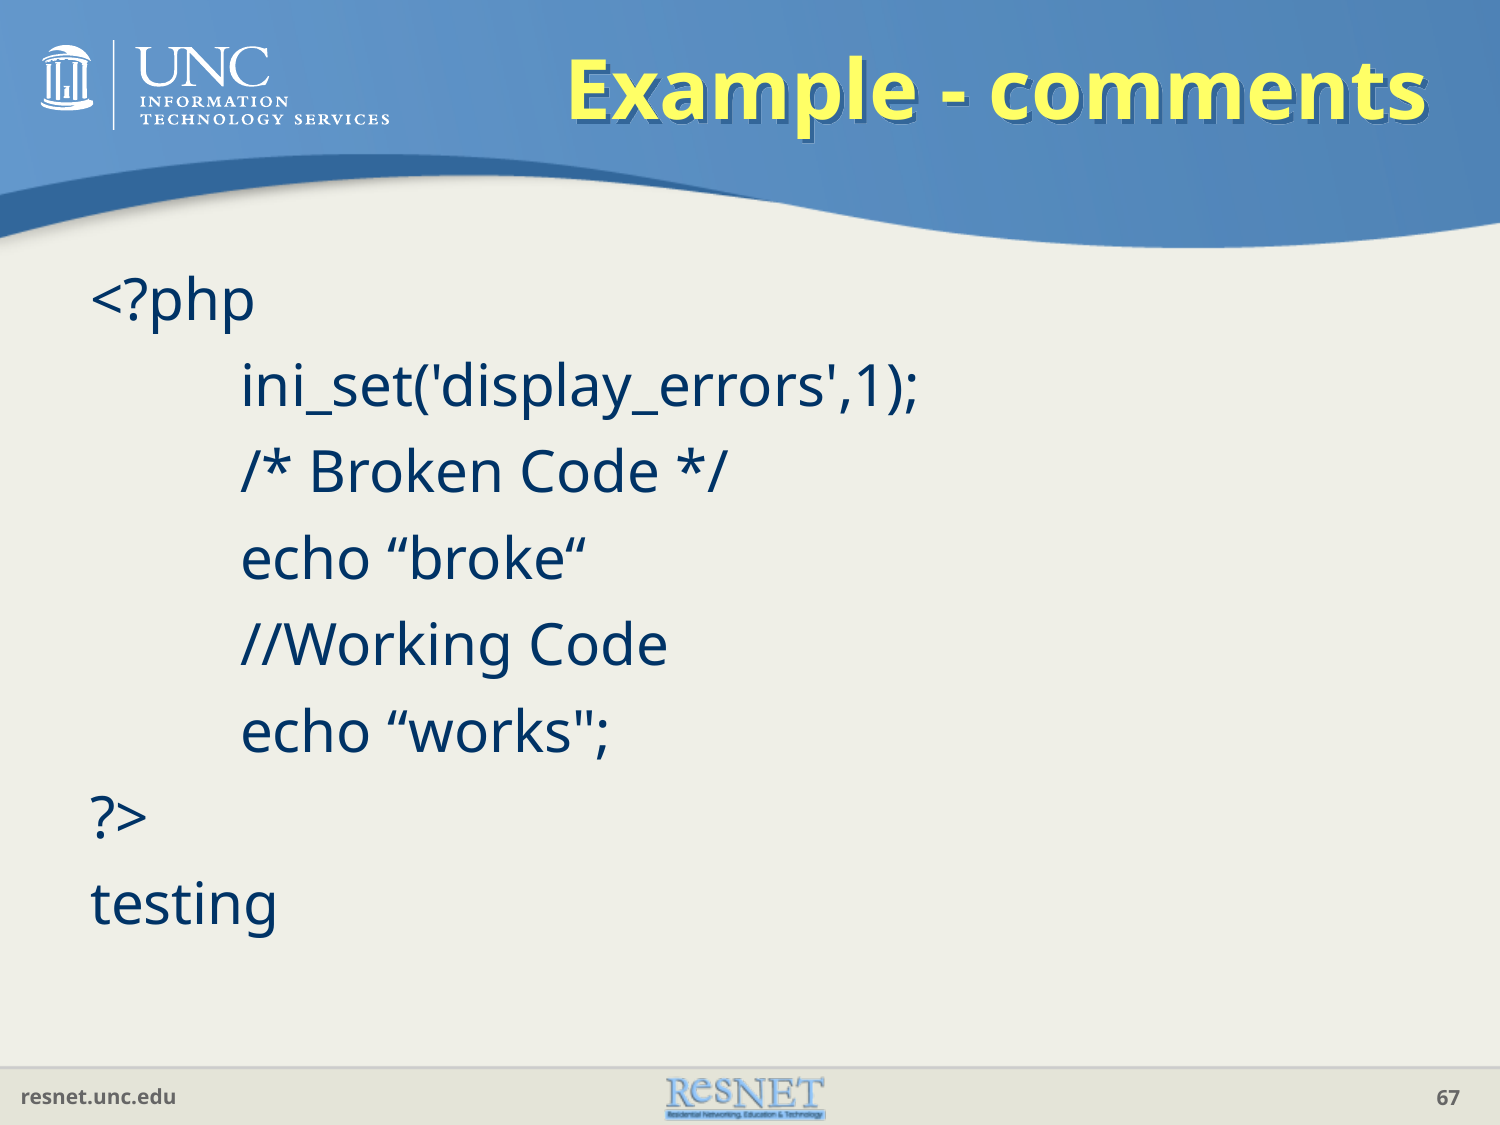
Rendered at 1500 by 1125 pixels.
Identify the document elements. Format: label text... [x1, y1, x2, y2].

title Example - comments [372, 0, 1444, 188]
list <?php ini_set('display_errors',1); /* Broken Code */ echo “broke“ //Working Code echo “works"; ?> testing [74, 262, 1426, 1006]
picture [0, 0, 1500, 1125]
